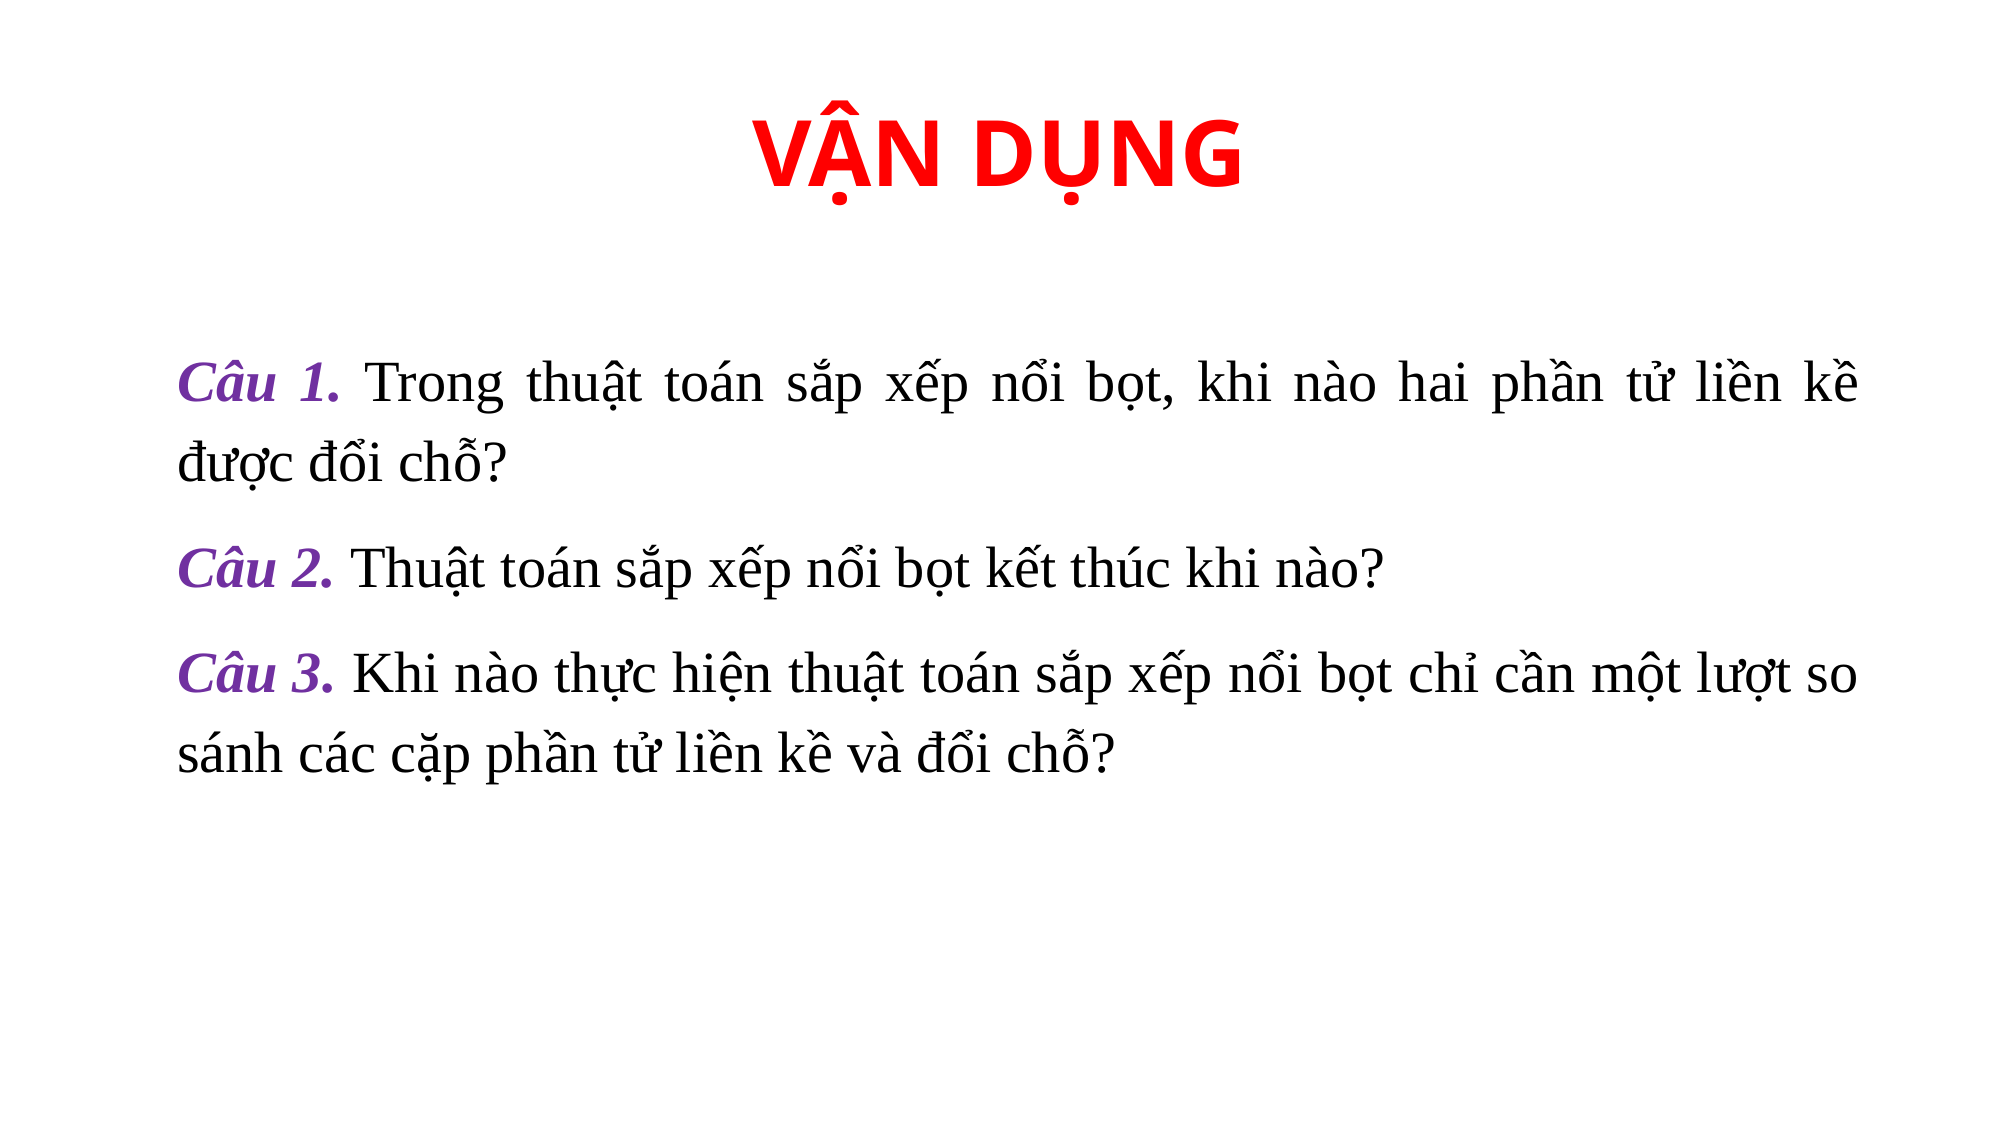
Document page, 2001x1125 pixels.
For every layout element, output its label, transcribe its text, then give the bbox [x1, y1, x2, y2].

text_box VẬN DỤNG [737, 87, 1263, 213]
text_box Câu 1. Trong thuật toán sắp xếp nổi bọt, khi nào hai phần tử liền kề được đổi chỗ? Câu 2. Thuật toán sắp xếp nổi bọt kết thúc khi nào? Câu 3. Khi nào thực hiện thuật toán sắp xếp nổi bọt chỉ cần một lượt so sánh các cặp phần tử liền kề và đổi chỗ? [162, 324, 1875, 792]
